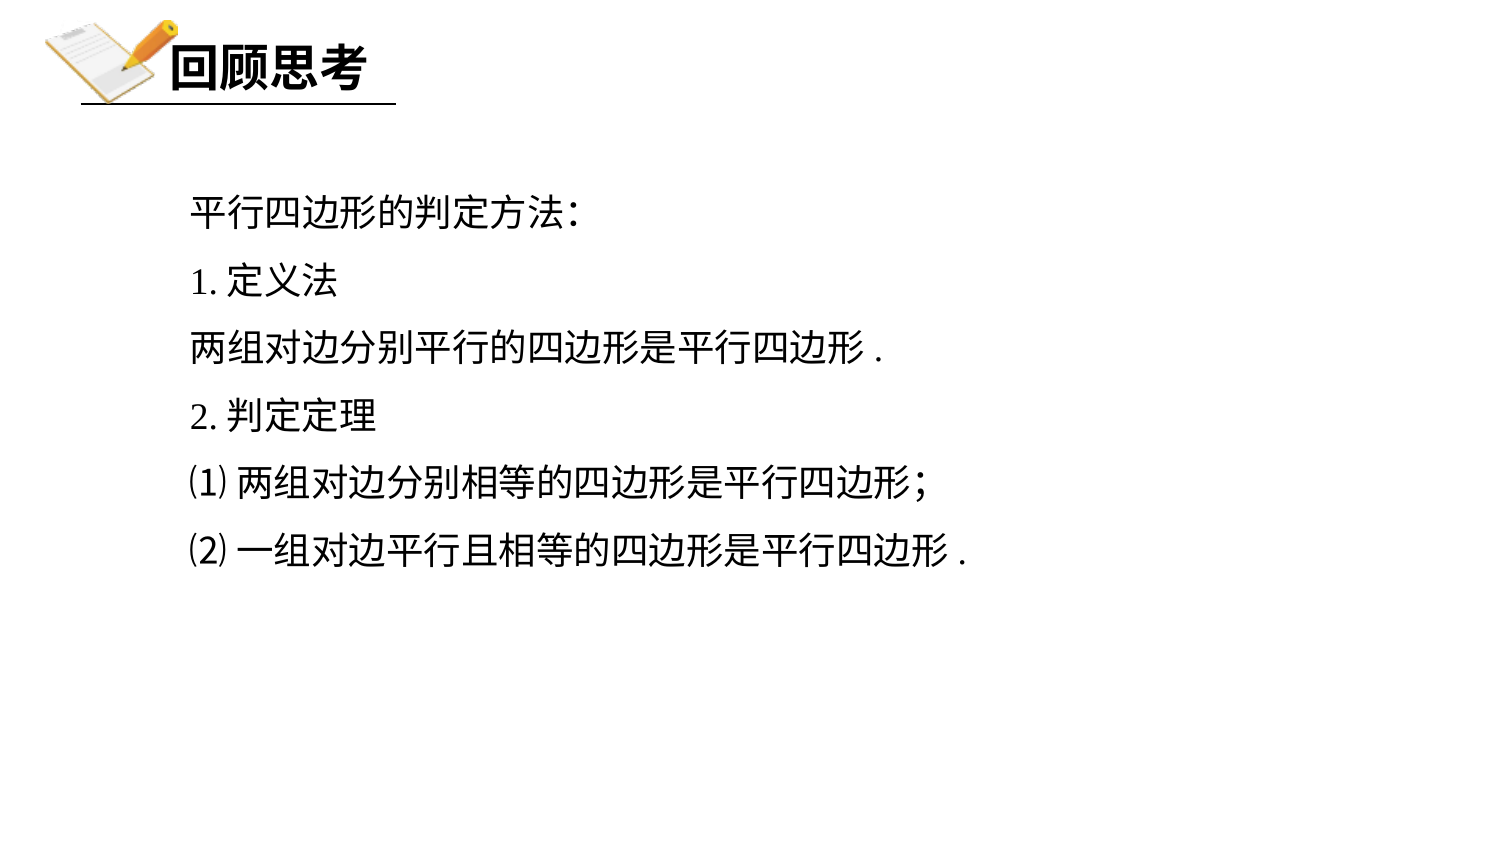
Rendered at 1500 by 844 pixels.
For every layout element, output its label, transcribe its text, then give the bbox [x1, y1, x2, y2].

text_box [44, 19, 396, 105]
text_box 平行四边形的判定方法： 1.定义法 两组对边分别平行的四边形是平行四边形. 2.判定定理 ⑴两组对边分别相等的四边形是平行四边形； ⑵一组对边平行且相等的四边形是平行四边形. [99, 159, 1050, 580]
